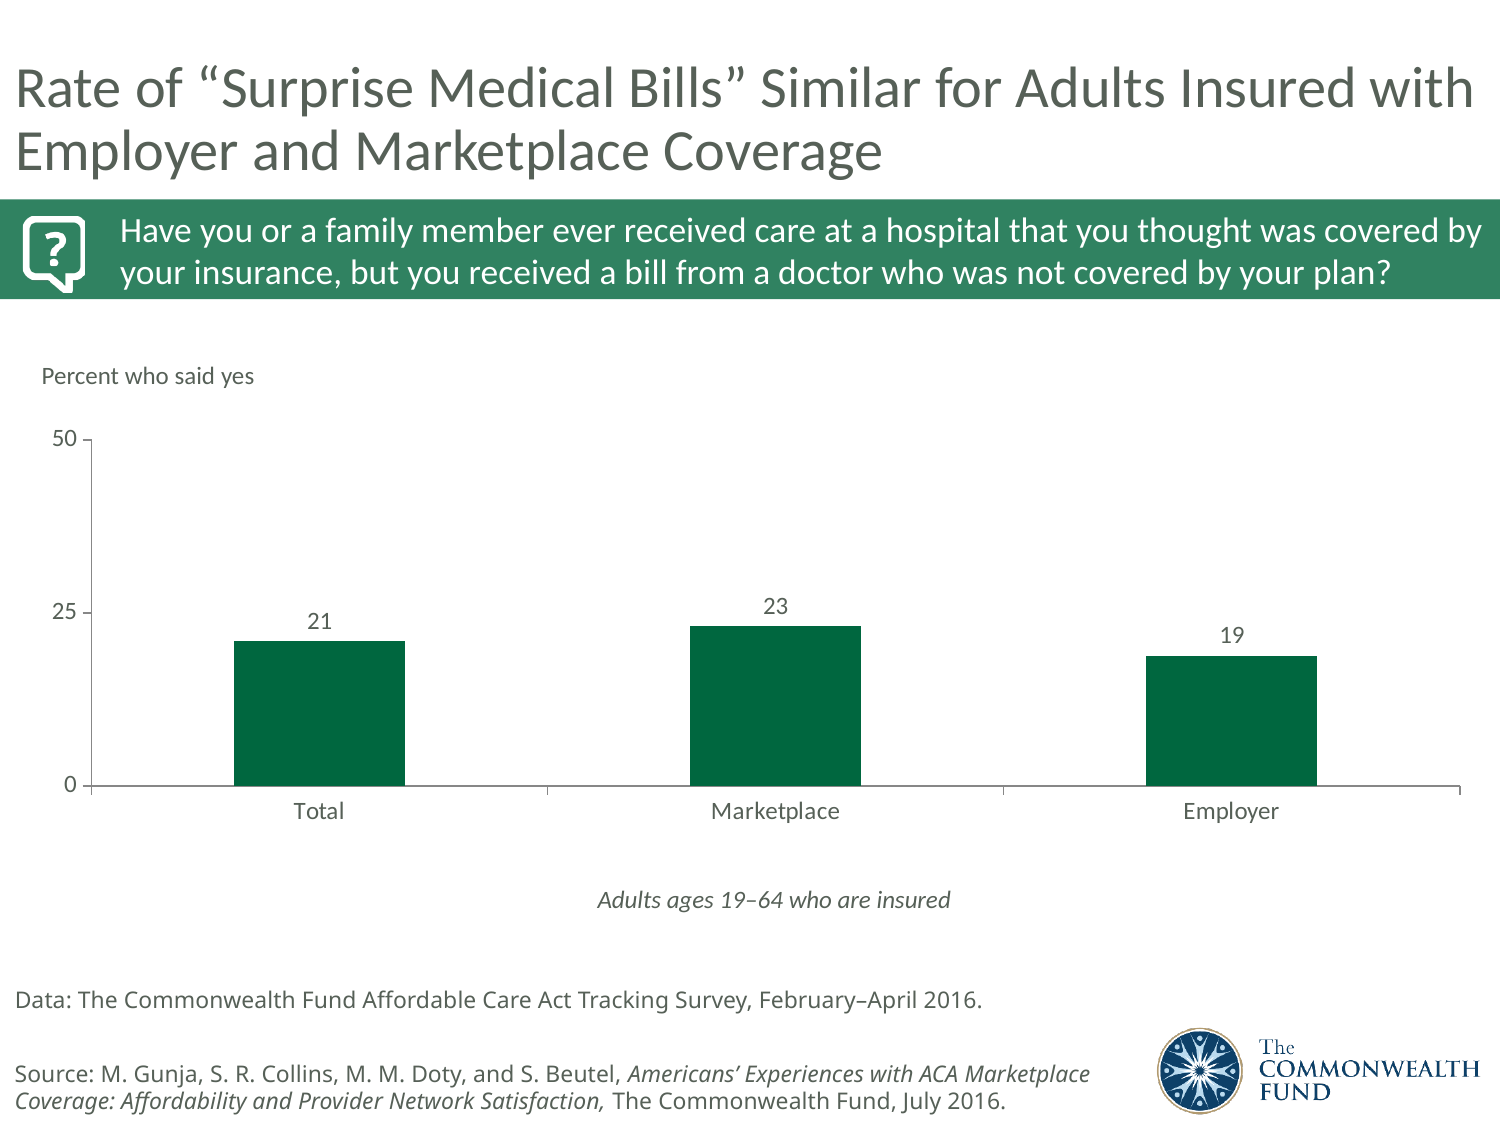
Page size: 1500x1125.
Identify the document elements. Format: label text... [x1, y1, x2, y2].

text_box Source: M. Gunja, S. R. Collins, M. M. Doty, and S. Beutel, Americans’ Experiences with ACA Marketplace Coverage: Affordability and Provider Network Satisfaction, The Commonwealth Fund, July 2016. [0, 1051, 1136, 1122]
text_box Data: The Commonwealth Fund Affordable Care Act Tracking Survey, February–April 2016. [0, 978, 1500, 1021]
text_box Percent who said yes [26, 351, 350, 381]
chart [22, 382, 1471, 867]
title Rate of “Surprise Medical Bills” Similar for Adults Insured with Employer and Marketplace Coverage [0, 49, 1500, 188]
text_box Have you or a family member ever received care at a hospital that you thought was covered by your insurance, but you received a bill from a doctor who was not covered by your plan? [0, 199, 1500, 300]
text_box Adults ages 19–64 who are insured [277, 876, 1272, 922]
picture [1141, 1018, 1499, 1125]
picture [22, 215, 86, 293]
